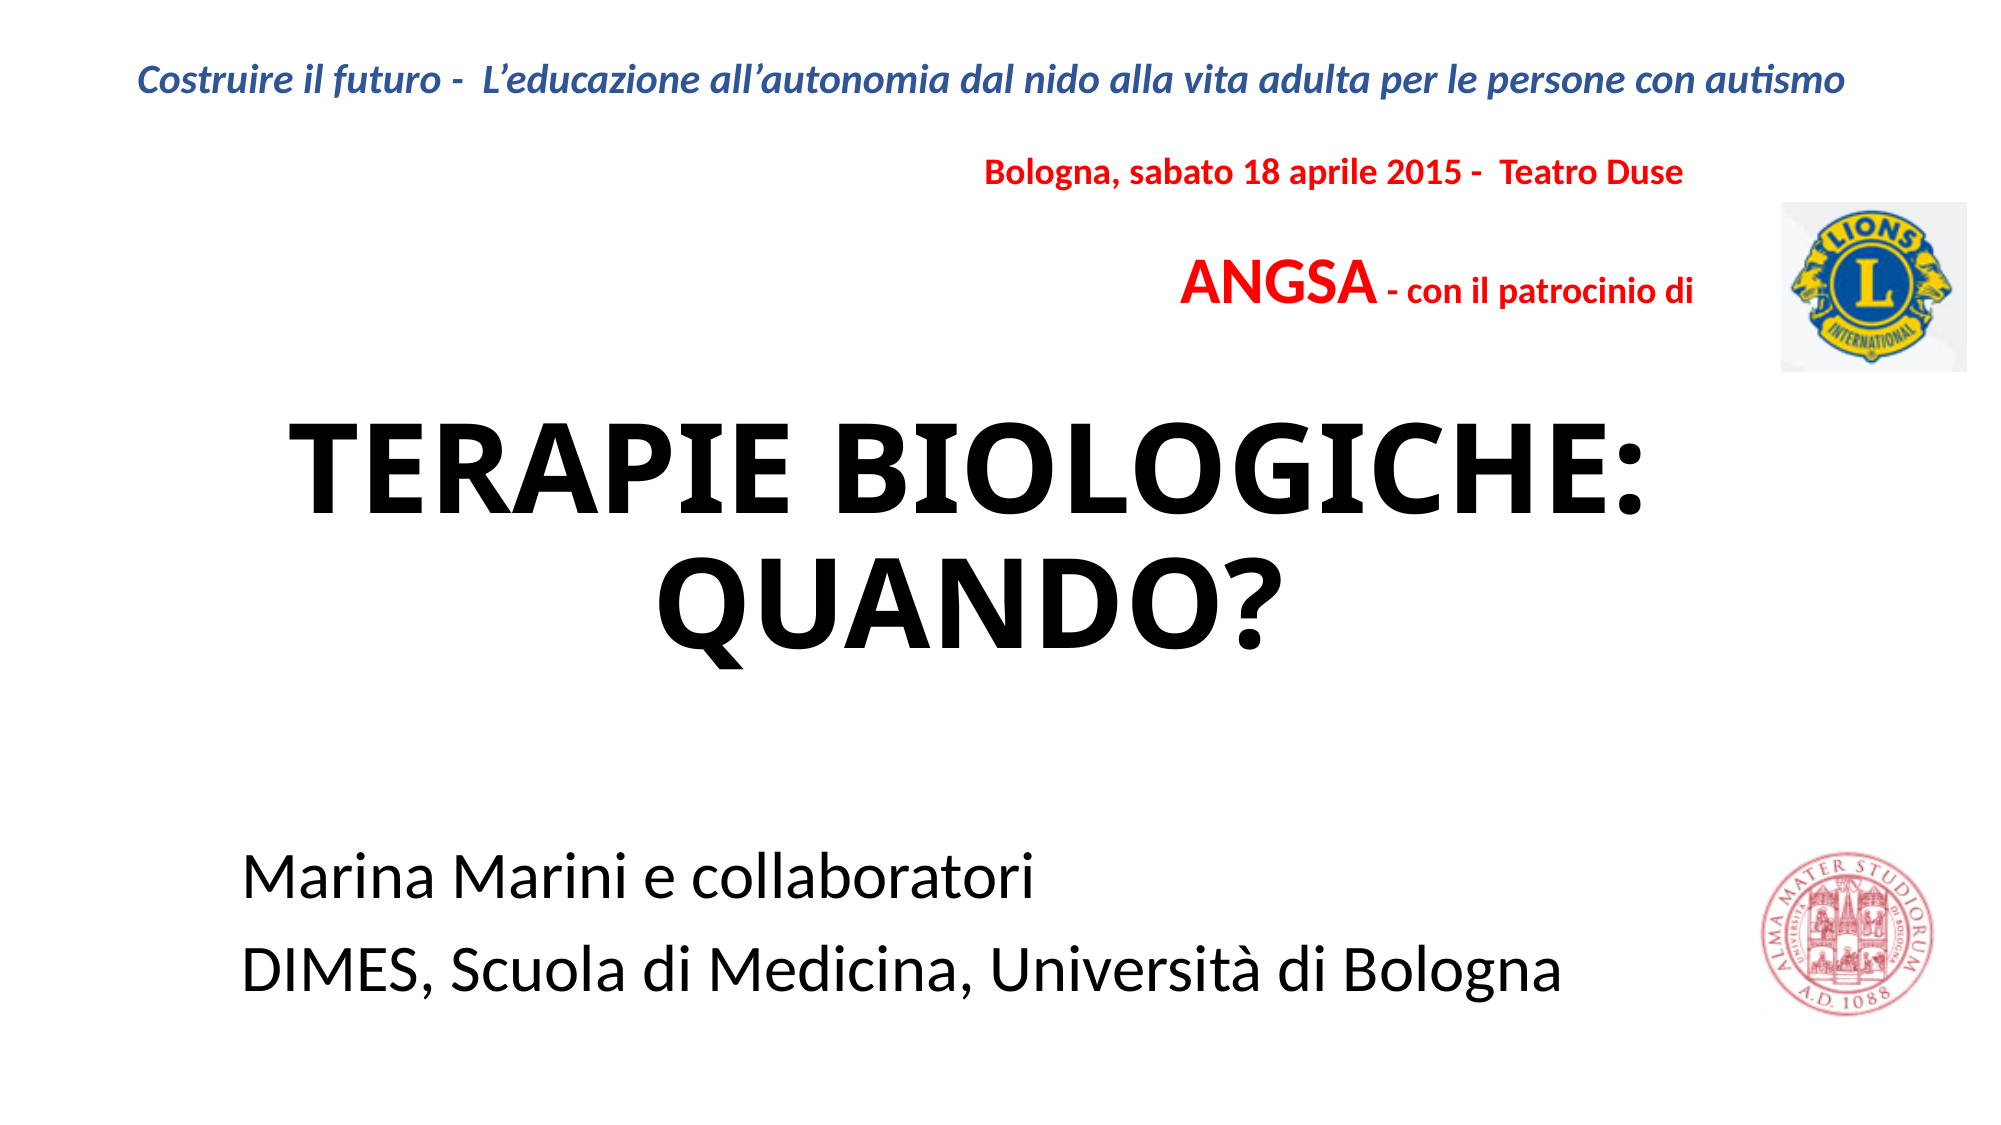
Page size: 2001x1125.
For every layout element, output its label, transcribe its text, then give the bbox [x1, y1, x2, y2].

title TERAPIE BIOLOGICHE: QUANDO? [218, 370, 1719, 684]
subtitle Marina Marini e collaboratori DIMES, Scuola di Medicina, Università di Bologna [226, 833, 1727, 1025]
picture [1750, 849, 1951, 1025]
text_box Costruire il futuro - L’educazione all’autonomia dal nido alla vita adulta per le persone con autismo Bologna, sabato 18 aprile 2015 - Teatro Duse ANGSA - con il patrocinio di [122, 44, 2000, 370]
picture [1781, 202, 1967, 372]
